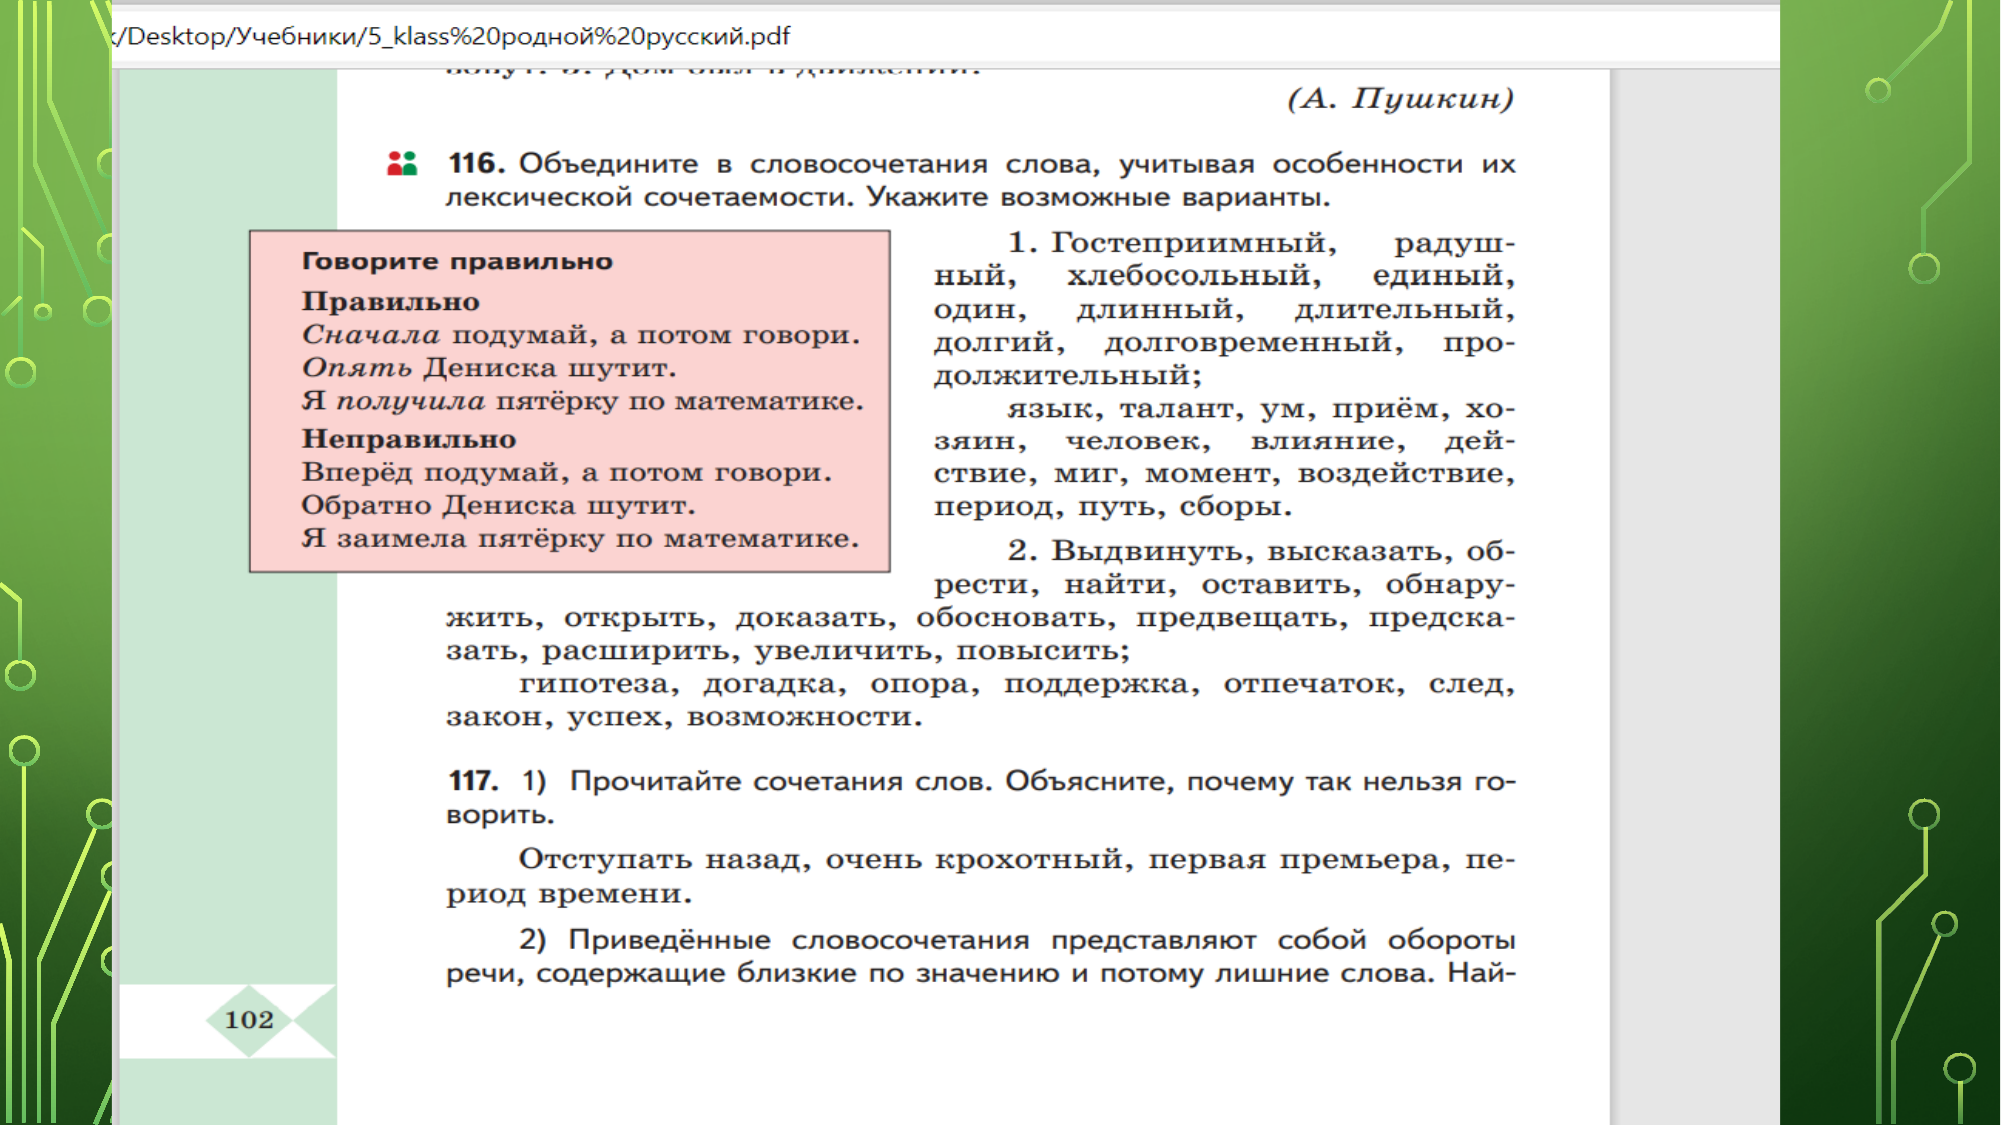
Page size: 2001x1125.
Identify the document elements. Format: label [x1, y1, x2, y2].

picture [111, 0, 1781, 1125]
